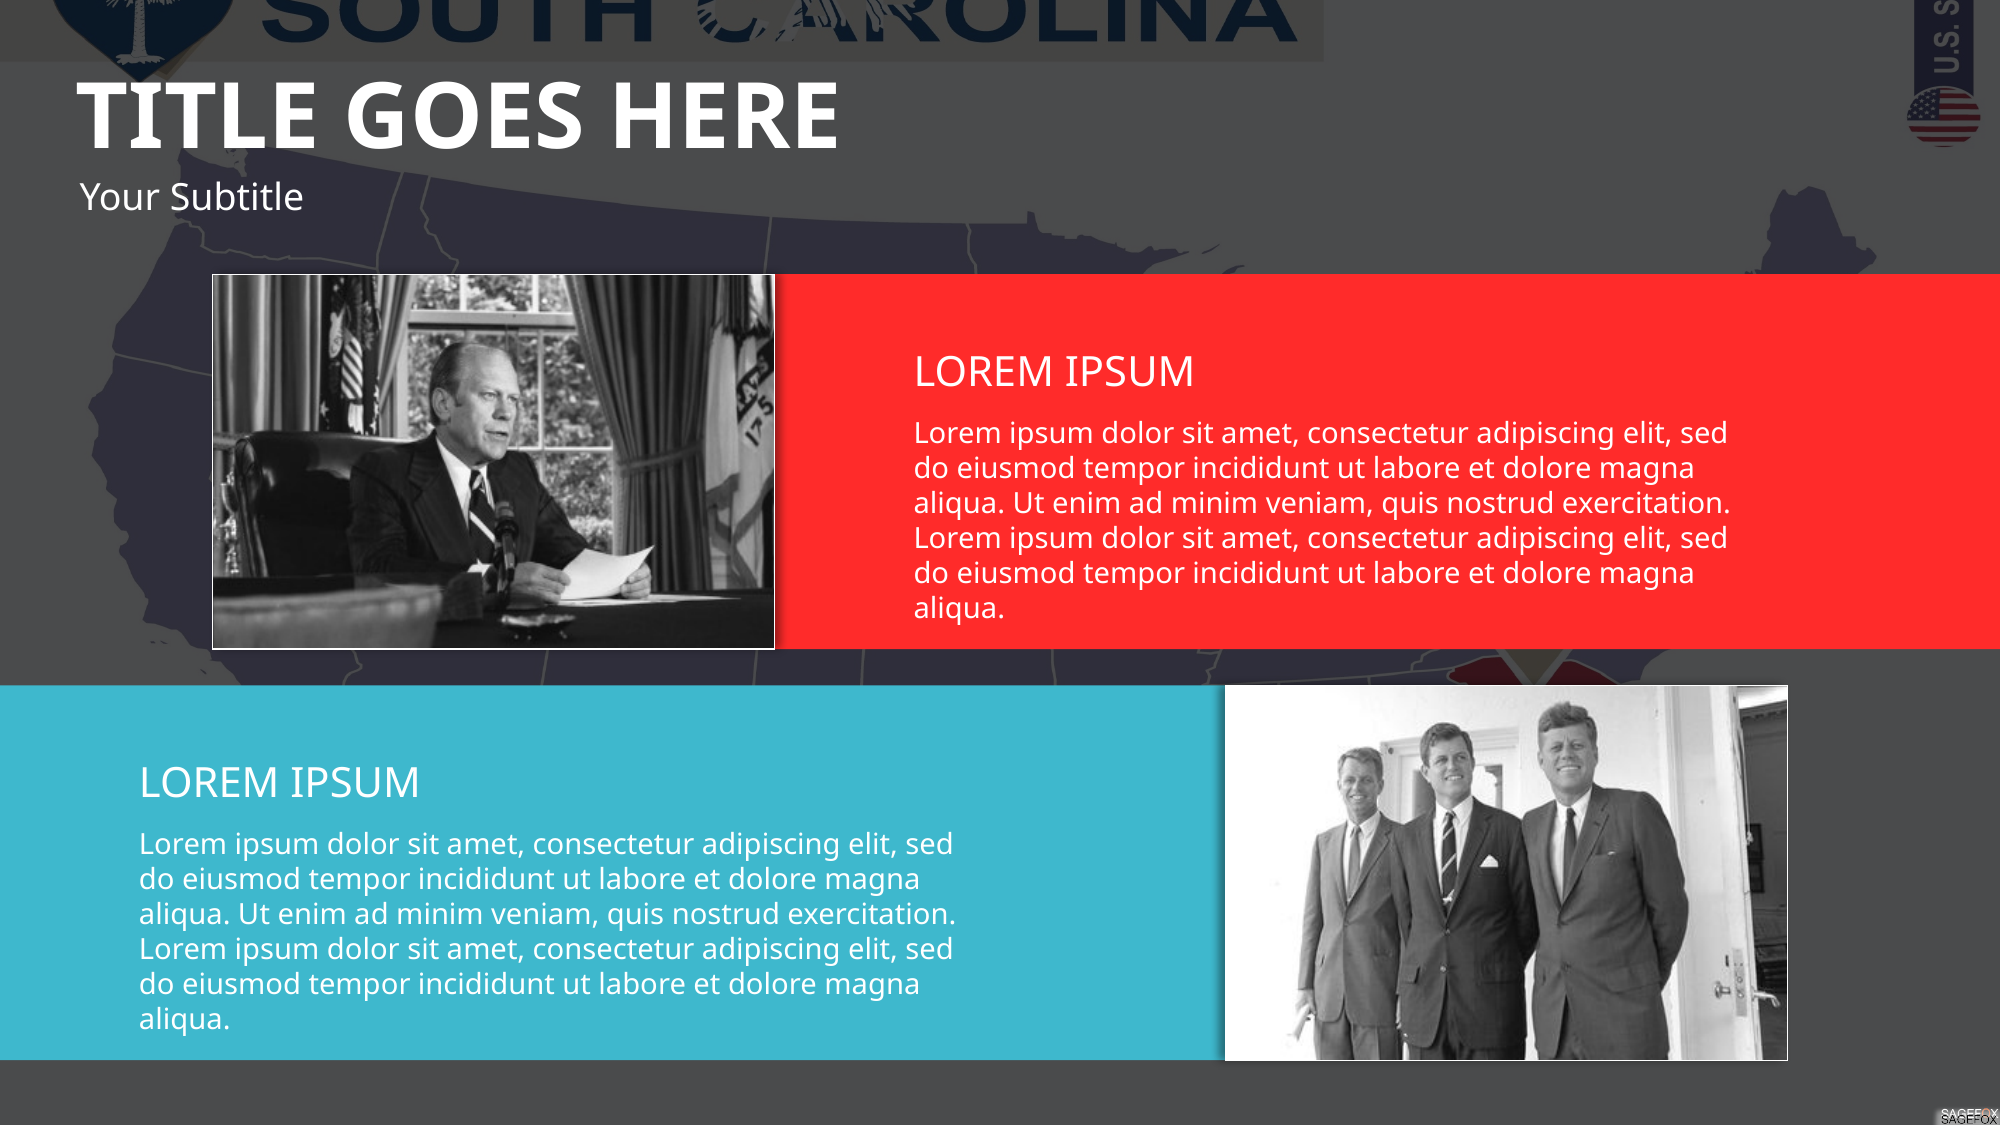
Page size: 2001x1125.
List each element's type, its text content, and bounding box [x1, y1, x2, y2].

text_box [211, 273, 776, 650]
picture [1938, 1114, 1999, 1125]
text_box [786, 273, 2000, 650]
text_box LOREM IPSUM Lorem ipsum dolor sit amet, consectetur adipiscing elit, sed do eiusmod tempor incididunt ut labore et dolore magna aliqua. Ut enim ad minim veniam, quis nostrud exercitation. Lorem ipsum dolor sit amet, consectetur adipiscing elit, sed do eiusmod tempor incididunt ut labore et dolore magna aliqua. [124, 748, 989, 1043]
text_box LOREM IPSUM Lorem ipsum dolor sit amet, consectetur adipiscing elit, sed do eiusmod tempor incididunt ut labore et dolore magna aliqua. Ut enim ad minim veniam, quis nostrud exercitation. Lorem ipsum dolor sit amet, consectetur adipiscing elit, sed do eiusmod tempor incididunt ut labore et dolore magna aliqua. [898, 337, 1764, 632]
text_box [1224, 684, 1789, 1061]
text_box [0, 684, 1213, 1061]
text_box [60, 49, 1020, 227]
